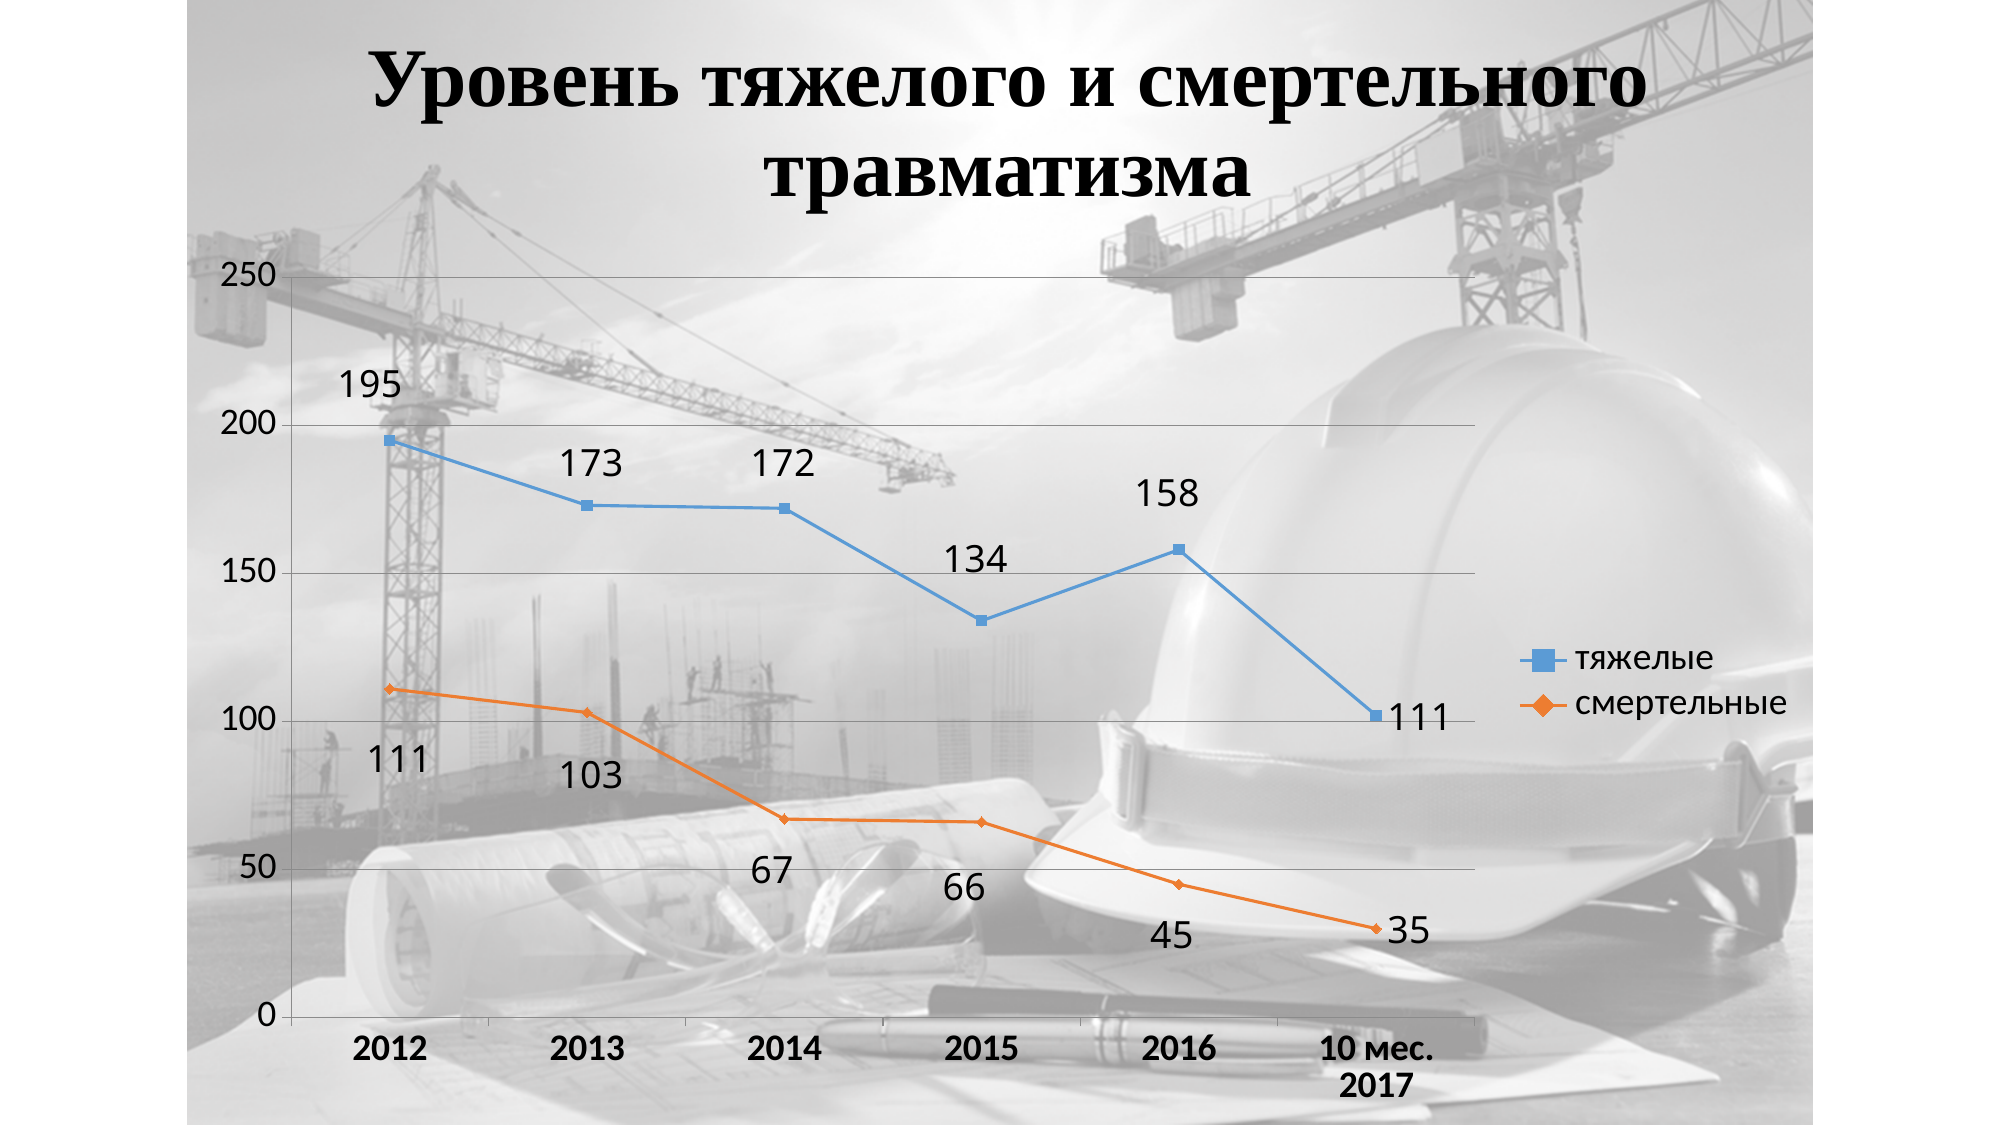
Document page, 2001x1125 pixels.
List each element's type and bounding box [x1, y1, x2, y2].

chart [187, 240, 1813, 1125]
picture [187, 0, 1813, 240]
